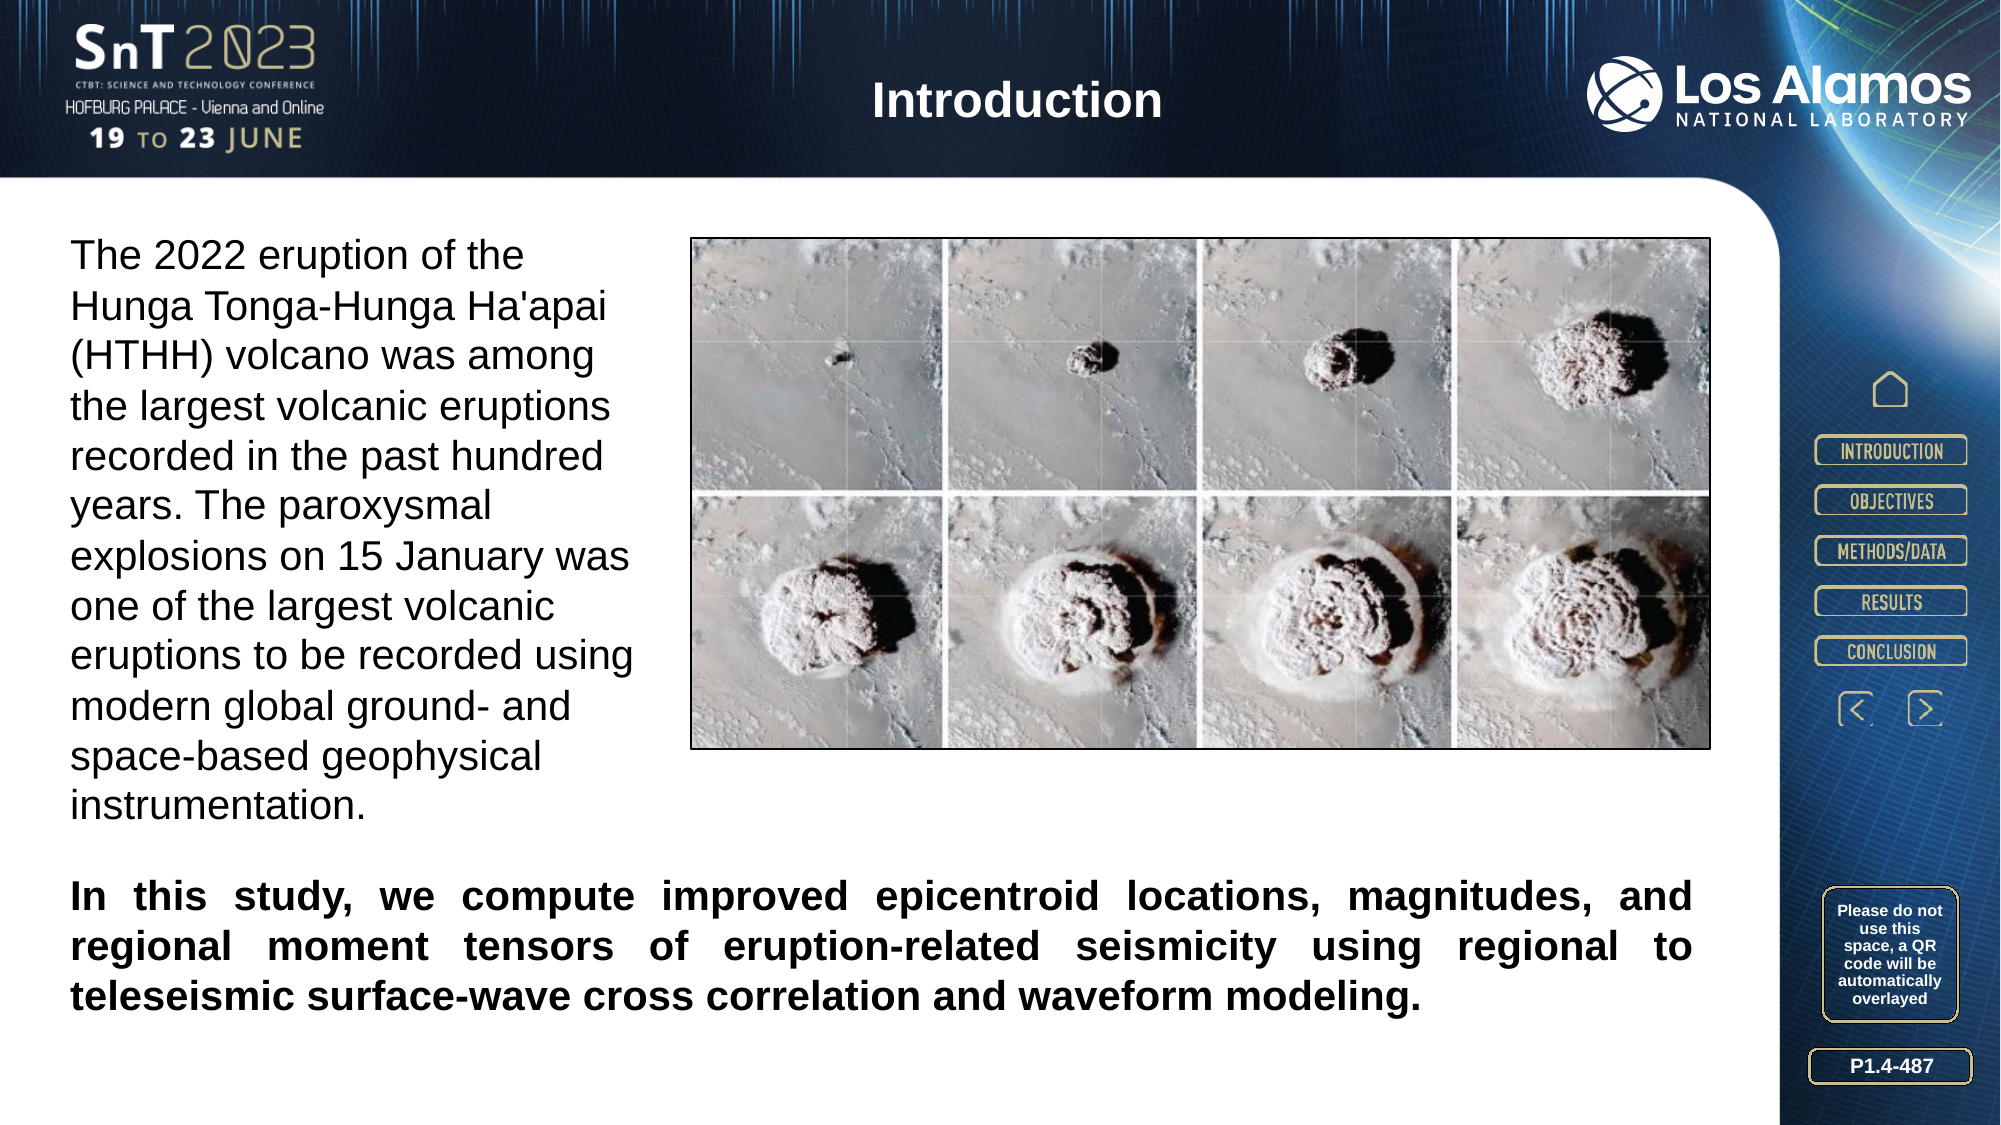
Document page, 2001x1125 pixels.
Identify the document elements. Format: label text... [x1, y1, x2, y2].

text_box In this study, we compute improved epicentroid locations, magnitudes, and regional moment tensors of eruption-related seismicity using regional to teleseismic surface-wave cross correlation and waveform modeling. [55, 861, 1709, 1027]
picture [0, 0, 2001, 1125]
text_box Introduction [359, 43, 1676, 136]
text_box The 2022 eruption of the Hunga Tonga-Hunga Ha'apai (HTHH) volcano was among the largest volcanic eruptions recorded in the past hundred years. The paroxysmal explosions on 15 January was one of the largest volcanic eruptions to be recorded using modern global ground- and space-based geophysical instrumentation. [55, 220, 660, 836]
text_box Please do not use this space, a QR code will be automatically overlayed [1821, 894, 1959, 1017]
text_box P1.4-487 [1824, 1047, 1960, 1086]
